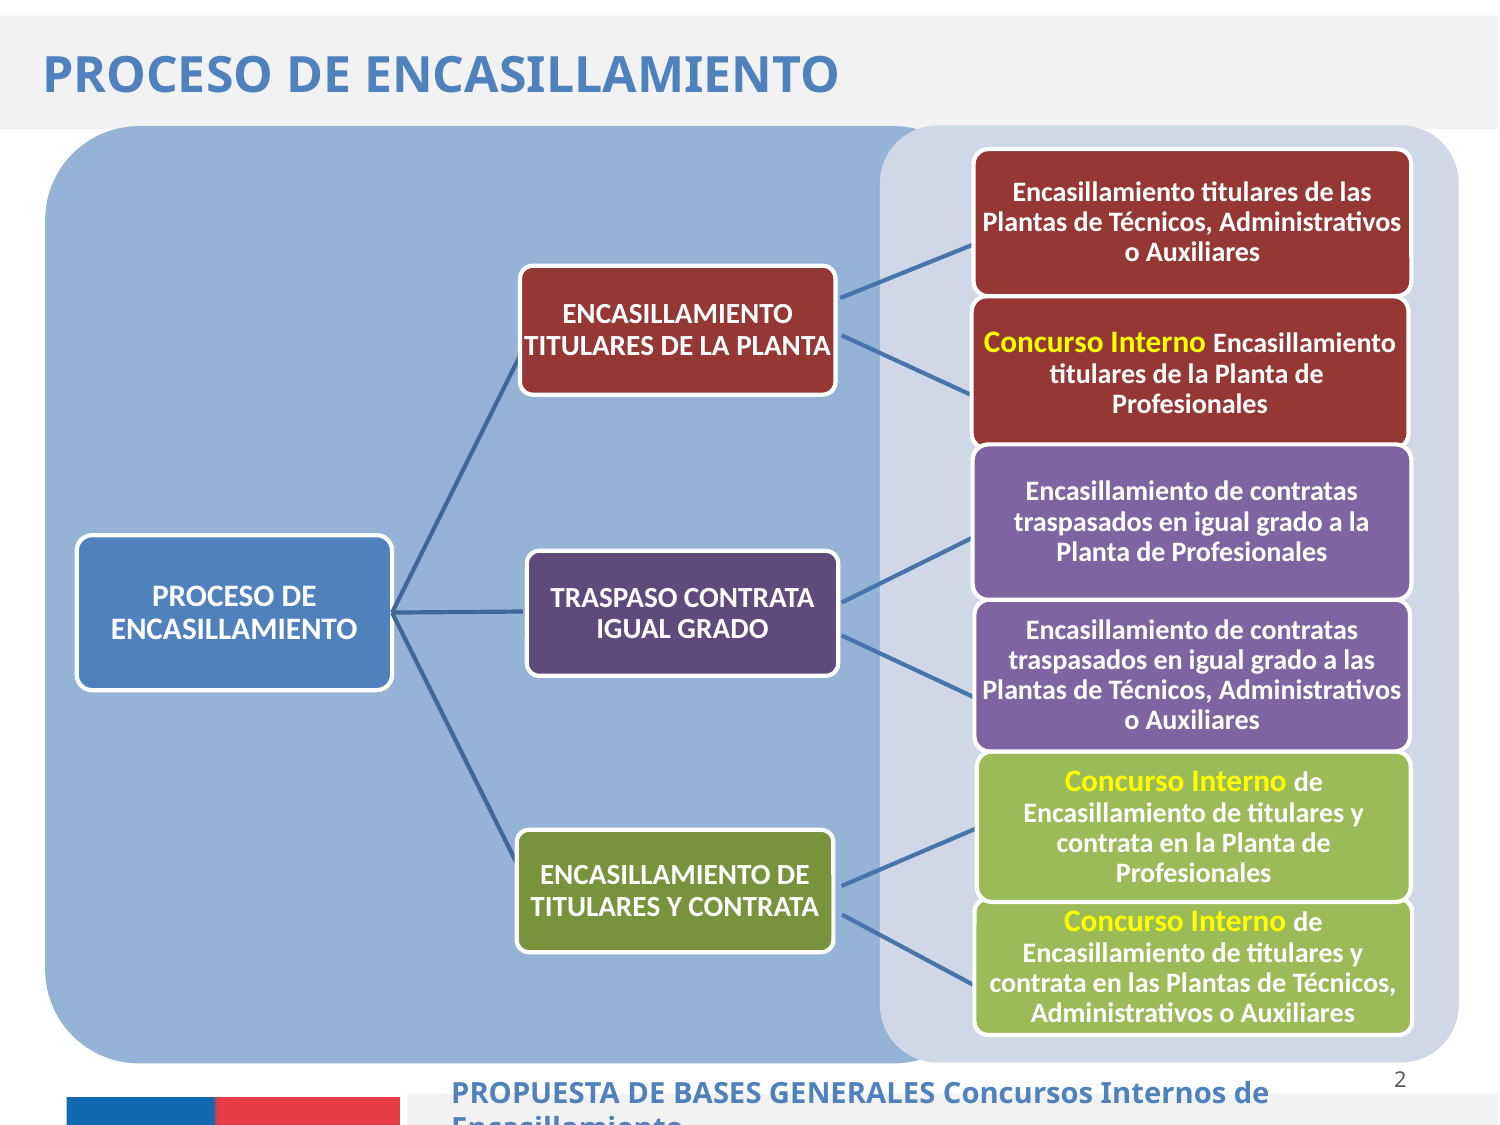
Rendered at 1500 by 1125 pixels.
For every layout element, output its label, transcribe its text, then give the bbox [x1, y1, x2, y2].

picture [66, 1097, 400, 1125]
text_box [76, 534, 393, 691]
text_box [838, 838, 971, 875]
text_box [840, 550, 967, 587]
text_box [526, 550, 839, 677]
text_box PROPUESTA DE BASES GENERALES Concursos Internos de Encasillamiento. [407, 1093, 1499, 1125]
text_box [391, 608, 442, 616]
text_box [832, 243, 968, 275]
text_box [976, 758, 1411, 903]
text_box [971, 295, 1409, 443]
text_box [840, 361, 966, 370]
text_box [973, 148, 1412, 297]
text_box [519, 265, 836, 395]
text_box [879, 125, 1459, 1063]
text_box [449, 334, 465, 600]
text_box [832, 933, 969, 970]
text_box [516, 829, 834, 953]
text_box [447, 597, 462, 878]
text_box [974, 607, 1411, 752]
text_box PROCESO DE ENCASILLAMIENTO [0, 15, 1499, 130]
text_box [44, 125, 877, 1064]
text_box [974, 909, 1413, 1036]
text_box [972, 444, 1412, 600]
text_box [834, 649, 969, 686]
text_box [467, 608, 521, 616]
